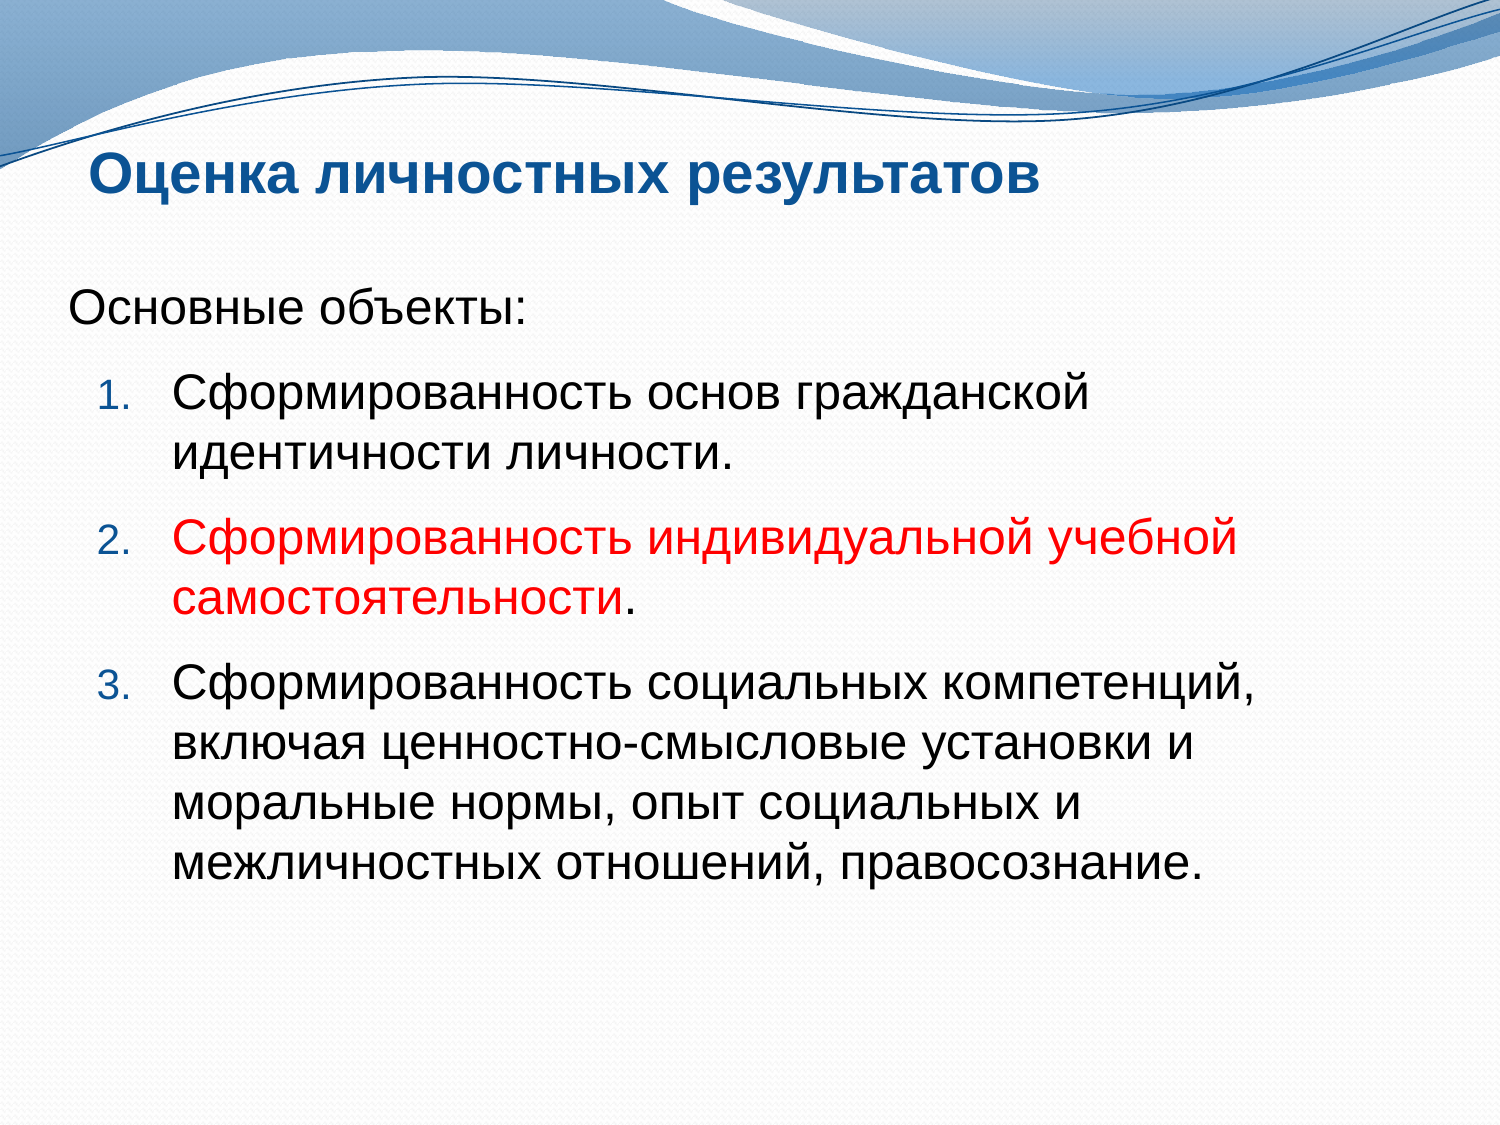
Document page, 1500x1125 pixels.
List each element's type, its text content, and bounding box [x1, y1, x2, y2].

title Оценка личностных результатов [88, 17, 1439, 206]
list Основные объекты: Сформированность основ гражданской идентичности личности. Сформированность индивидуальной учебной самостоятельности. Сформированность социальных компетенций, включая ценностно-смысловые установки и моральные нормы, опыт социальных и межличностных отношений, правосознание. [53, 267, 1436, 941]
